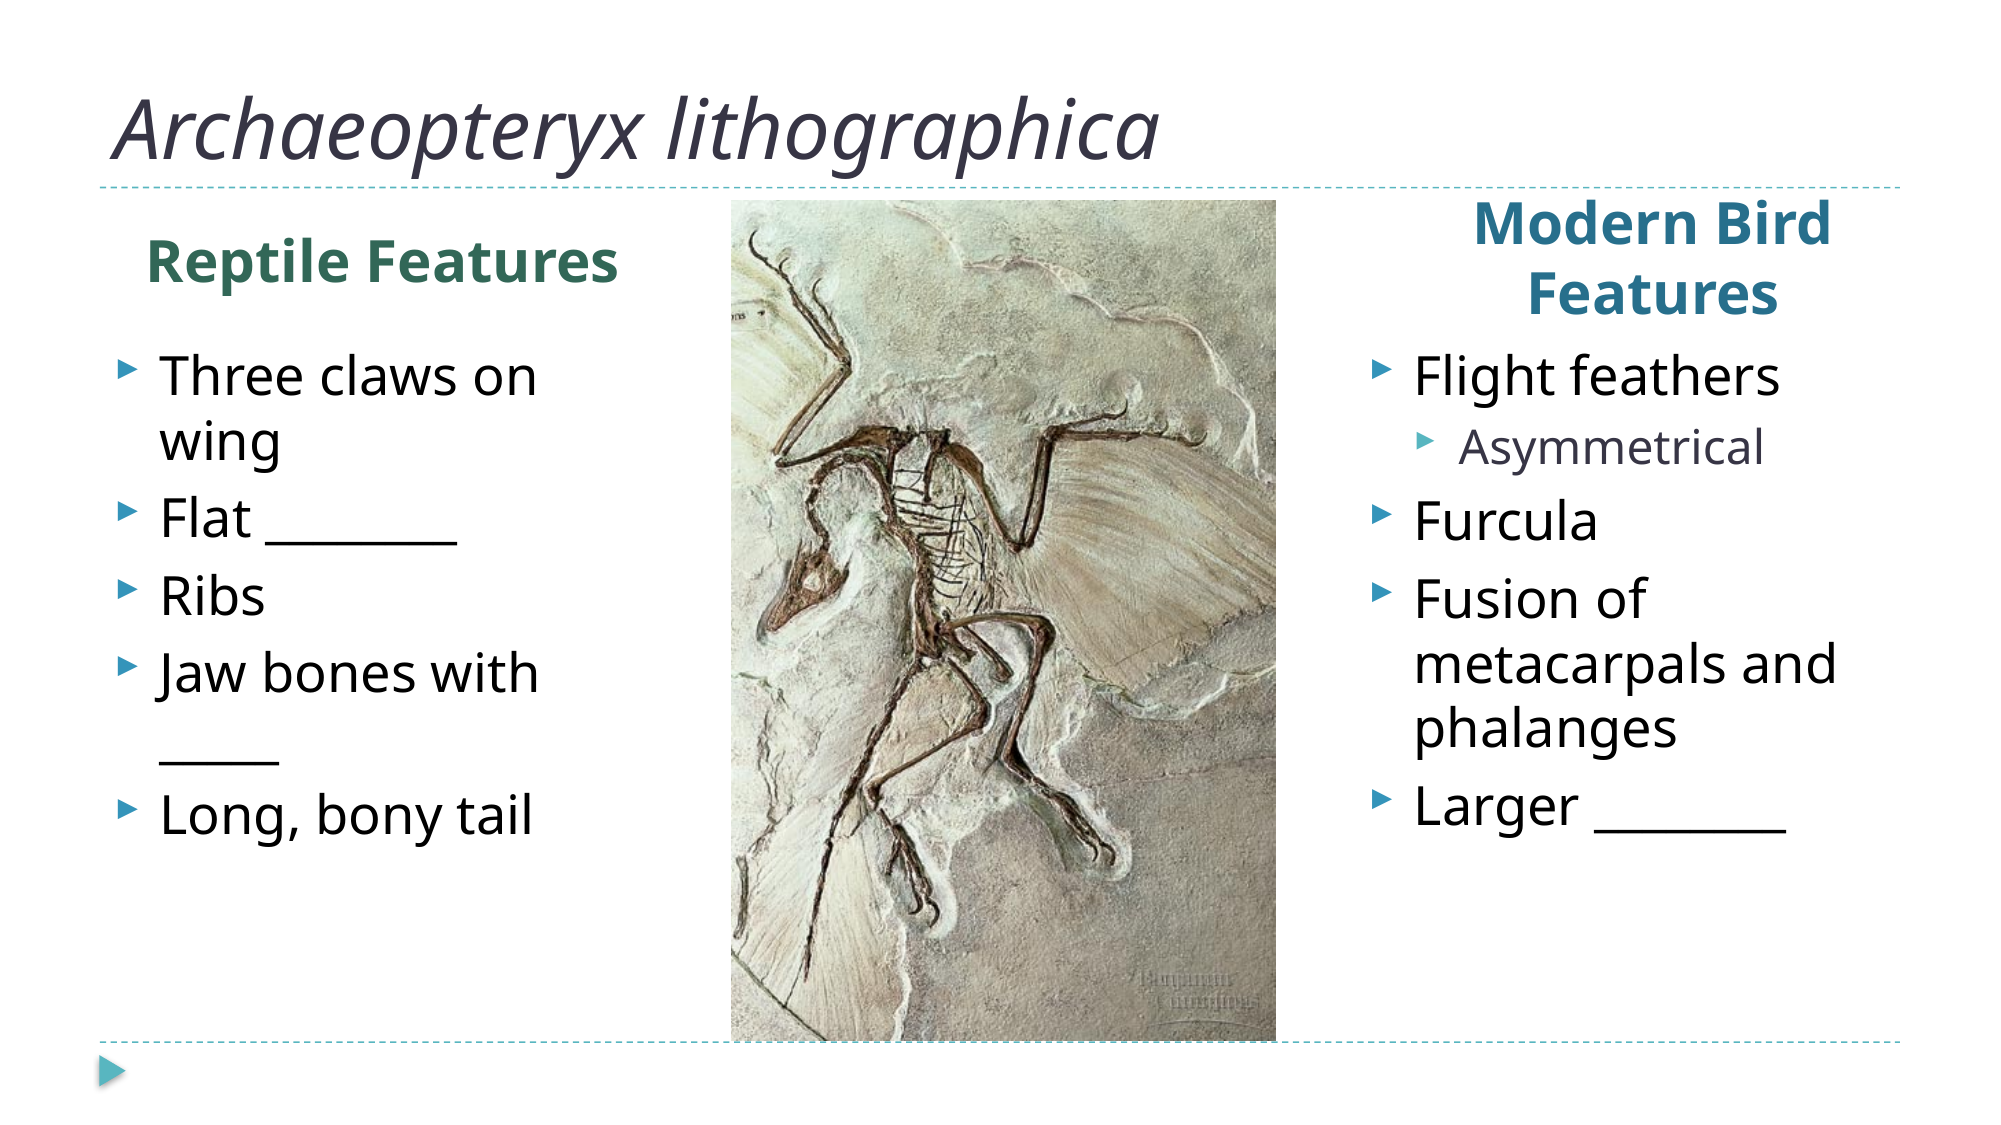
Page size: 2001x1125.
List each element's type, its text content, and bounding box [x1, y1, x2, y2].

title Archaeopteryx lithographica [99, 50, 1900, 201]
picture [730, 200, 1276, 1041]
list Flight feathers Asymmetrical Furcula Fusion of metacarpals and phalanges Larger ________ [1353, 333, 1987, 975]
list Modern Bird Features [1353, 200, 1953, 333]
list Three claws on wing Flat ________ Ribs Jaw bones with _____ Long, bony tail [99, 333, 680, 1005]
list Reptile Features [99, 228, 666, 302]
